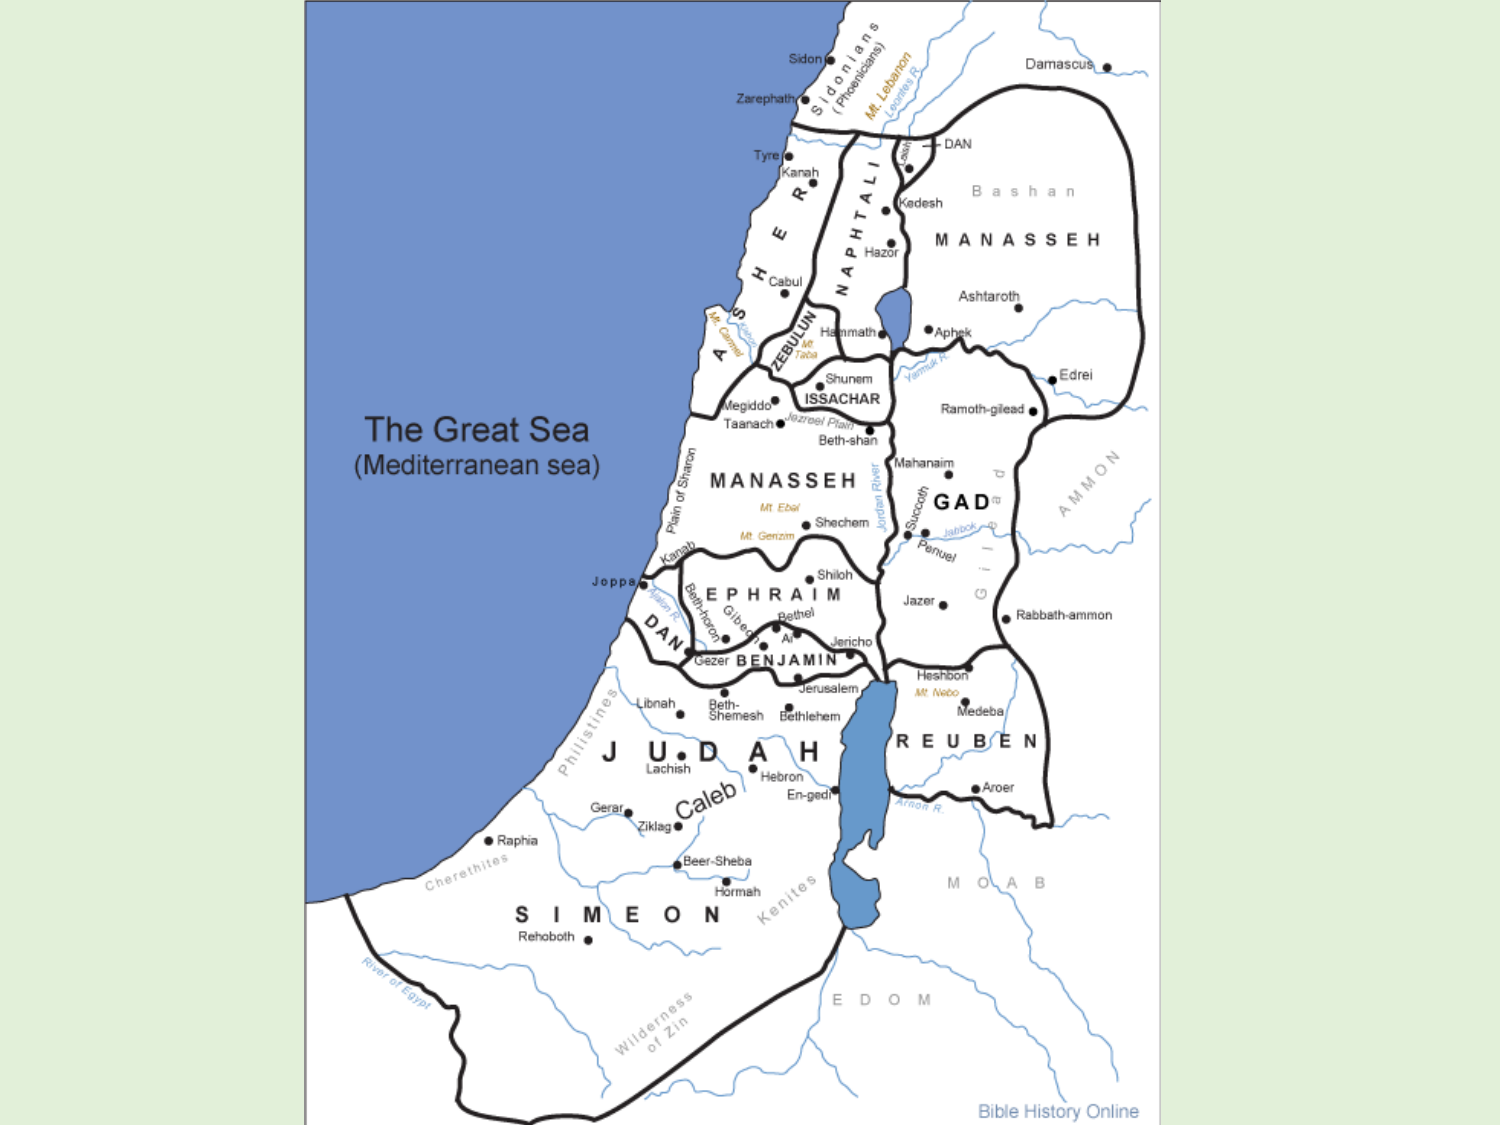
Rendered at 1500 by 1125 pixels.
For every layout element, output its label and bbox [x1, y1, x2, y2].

picture [304, 0, 1161, 1125]
